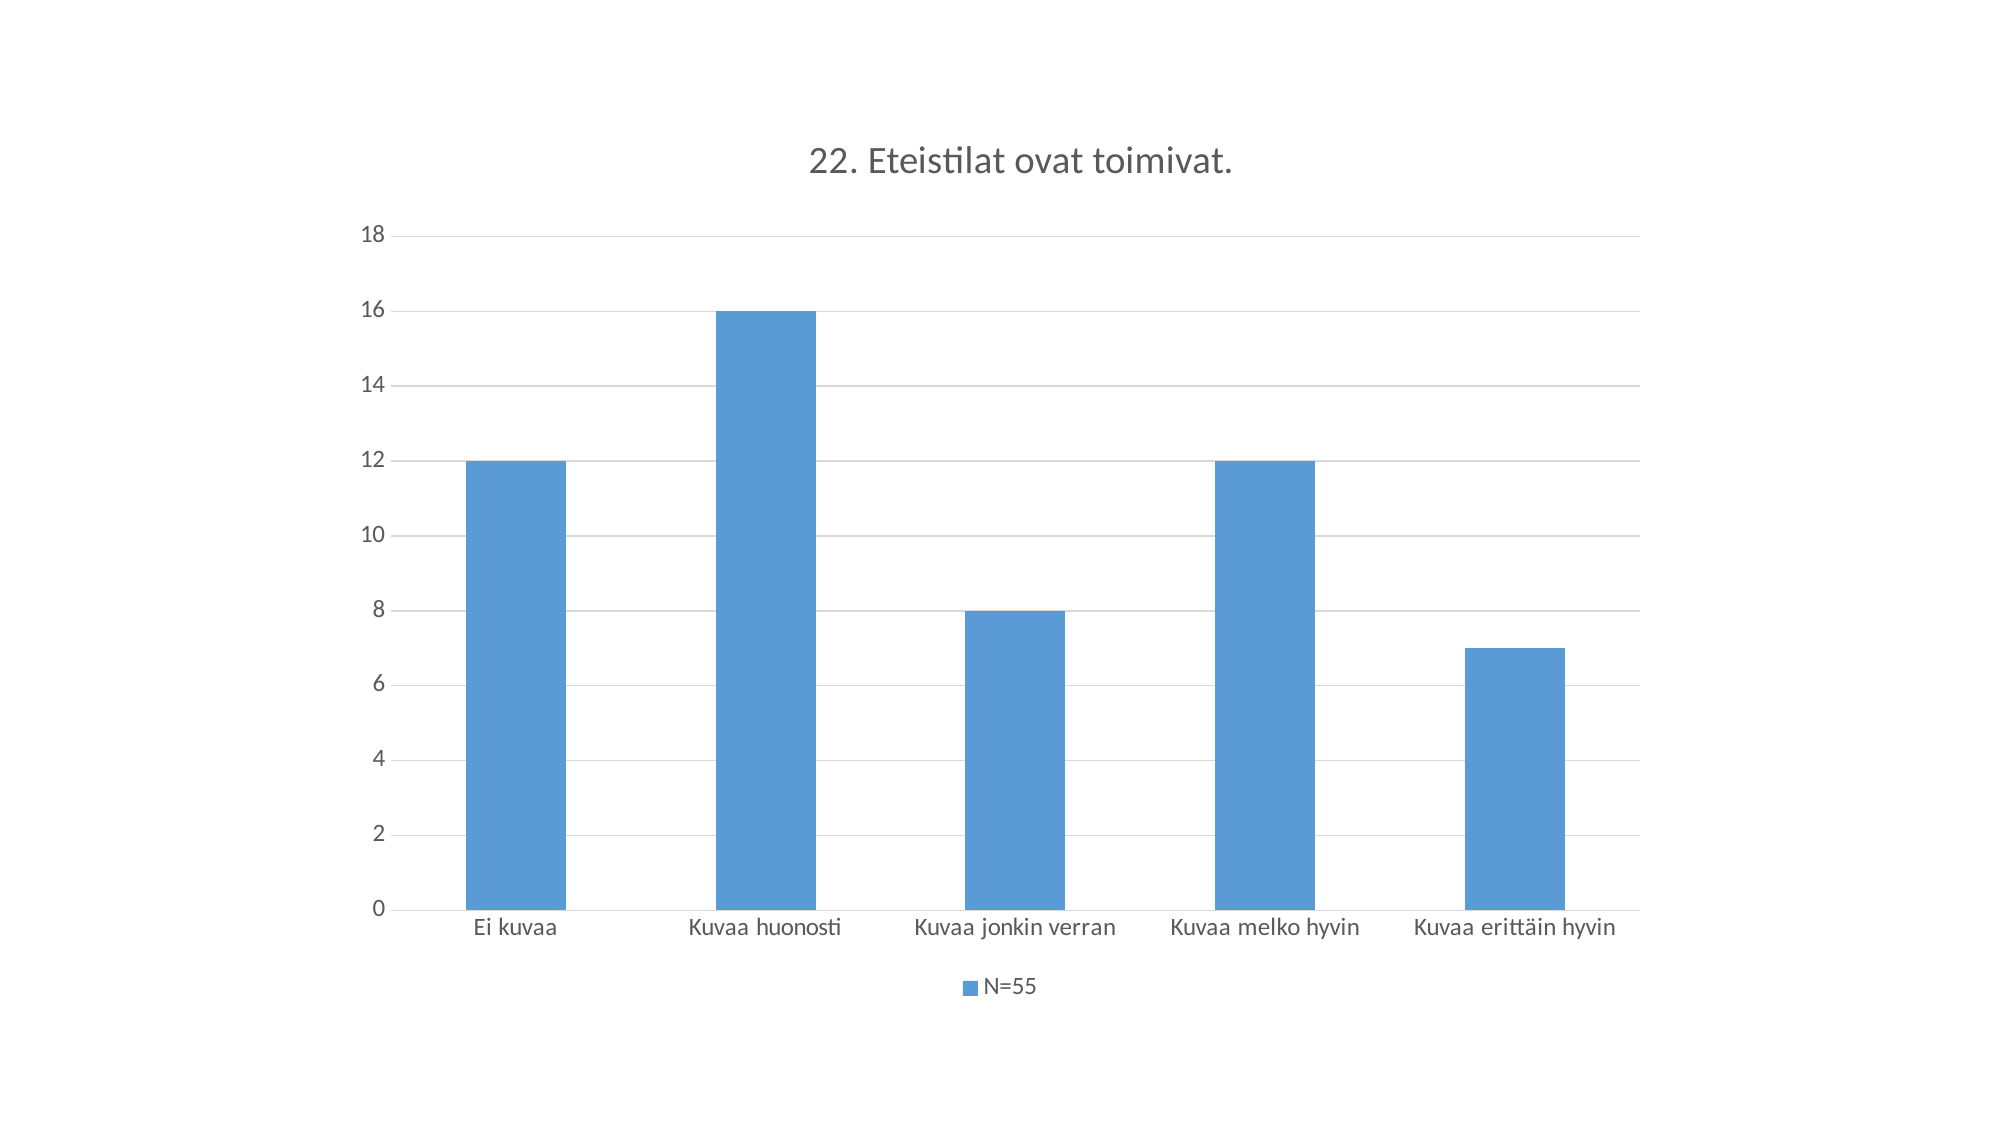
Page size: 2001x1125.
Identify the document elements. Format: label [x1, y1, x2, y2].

chart [333, 117, 1667, 1007]
